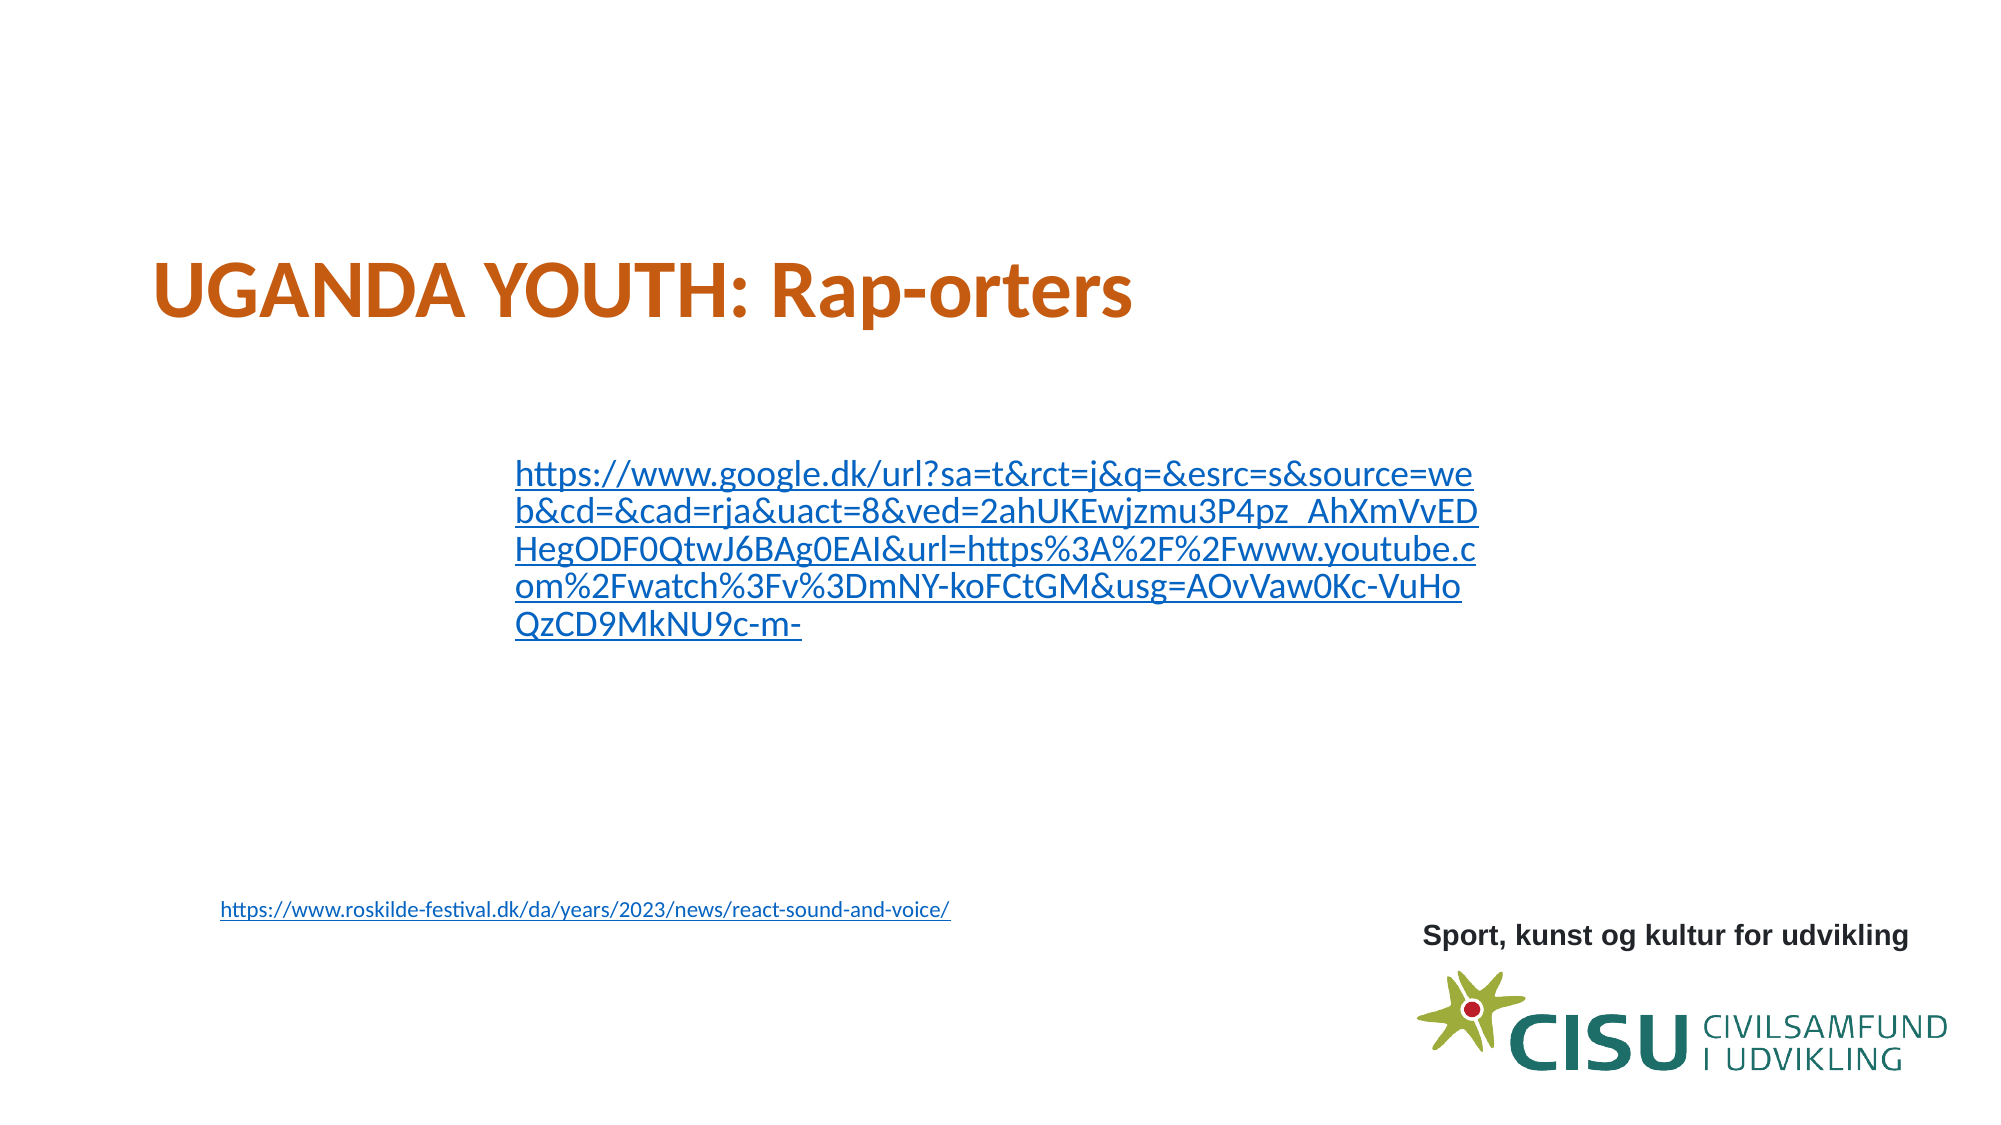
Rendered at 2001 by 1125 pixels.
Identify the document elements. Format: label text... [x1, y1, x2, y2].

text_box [1407, 909, 1947, 1071]
text_box https://www.roskilde-festival.dk/da/years/2023/news/react-sound-and-voice/ [205, 887, 1206, 930]
text_box https://www.google.dk/url?sa=t&rct=j&q=&esrc=s&source=web&cd=&cad=rja&uact=8&ved=2ahUKEwjzmu3P4pz_AhXmVvEDHegODF0QtwJ6BAg0EAI&url=https%3A%2F%2Fwww.youtube.com%2Fwatch%3Fv%3DmNY-koFCtGM&usg=AOvVaw0Kc-VuHoQzCD9MkNU9c-m- [500, 441, 1501, 546]
title UGANDA YOUTH: Rap-orters [137, 155, 1918, 413]
